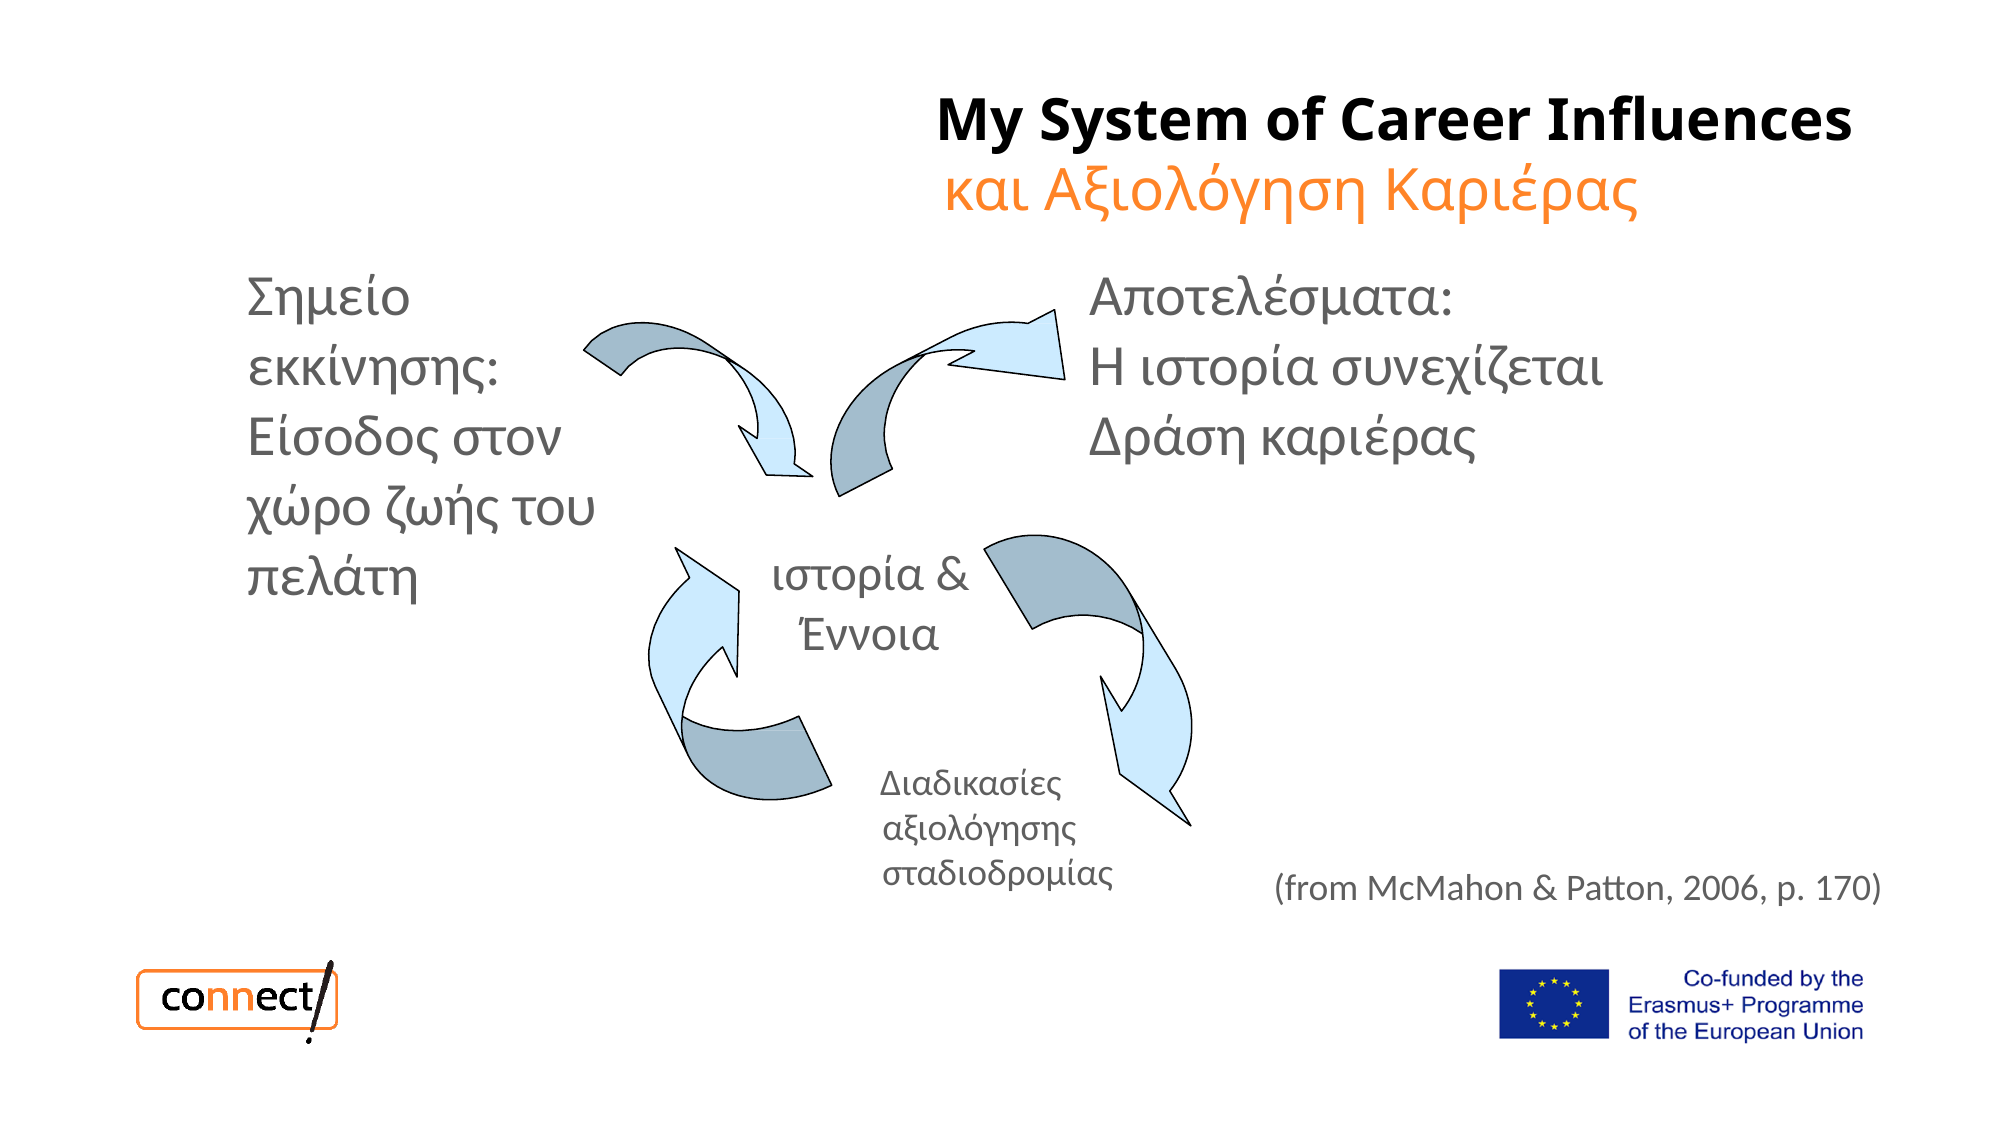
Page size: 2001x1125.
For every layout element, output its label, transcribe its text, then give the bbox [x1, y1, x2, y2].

text_box [583, 322, 813, 477]
text_box ιστορία & Έννοια [766, 540, 975, 661]
text_box (from McMahon & Patton, 2006, p. 170) [1271, 863, 1988, 909]
text_box Σημείο εκκίνησης: Είσοδος στον χώρο ζωής του πελάτη [245, 257, 621, 608]
picture [1498, 968, 1863, 1044]
text_box [648, 547, 832, 800]
text_box [830, 309, 1065, 497]
picture [136, 960, 338, 1044]
text_box My System of Career Influences και Αξιολόγηση Καριέρας [63, 0, 2000, 223]
text_box [984, 535, 1192, 826]
text_box Διαδικασίες αξιολόγησης σταδιοδρομίας [878, 758, 1120, 894]
text_box Αποτελέσματα: Η ιστορία συνεχίζεται Δράση καριέρας [1087, 257, 1652, 468]
